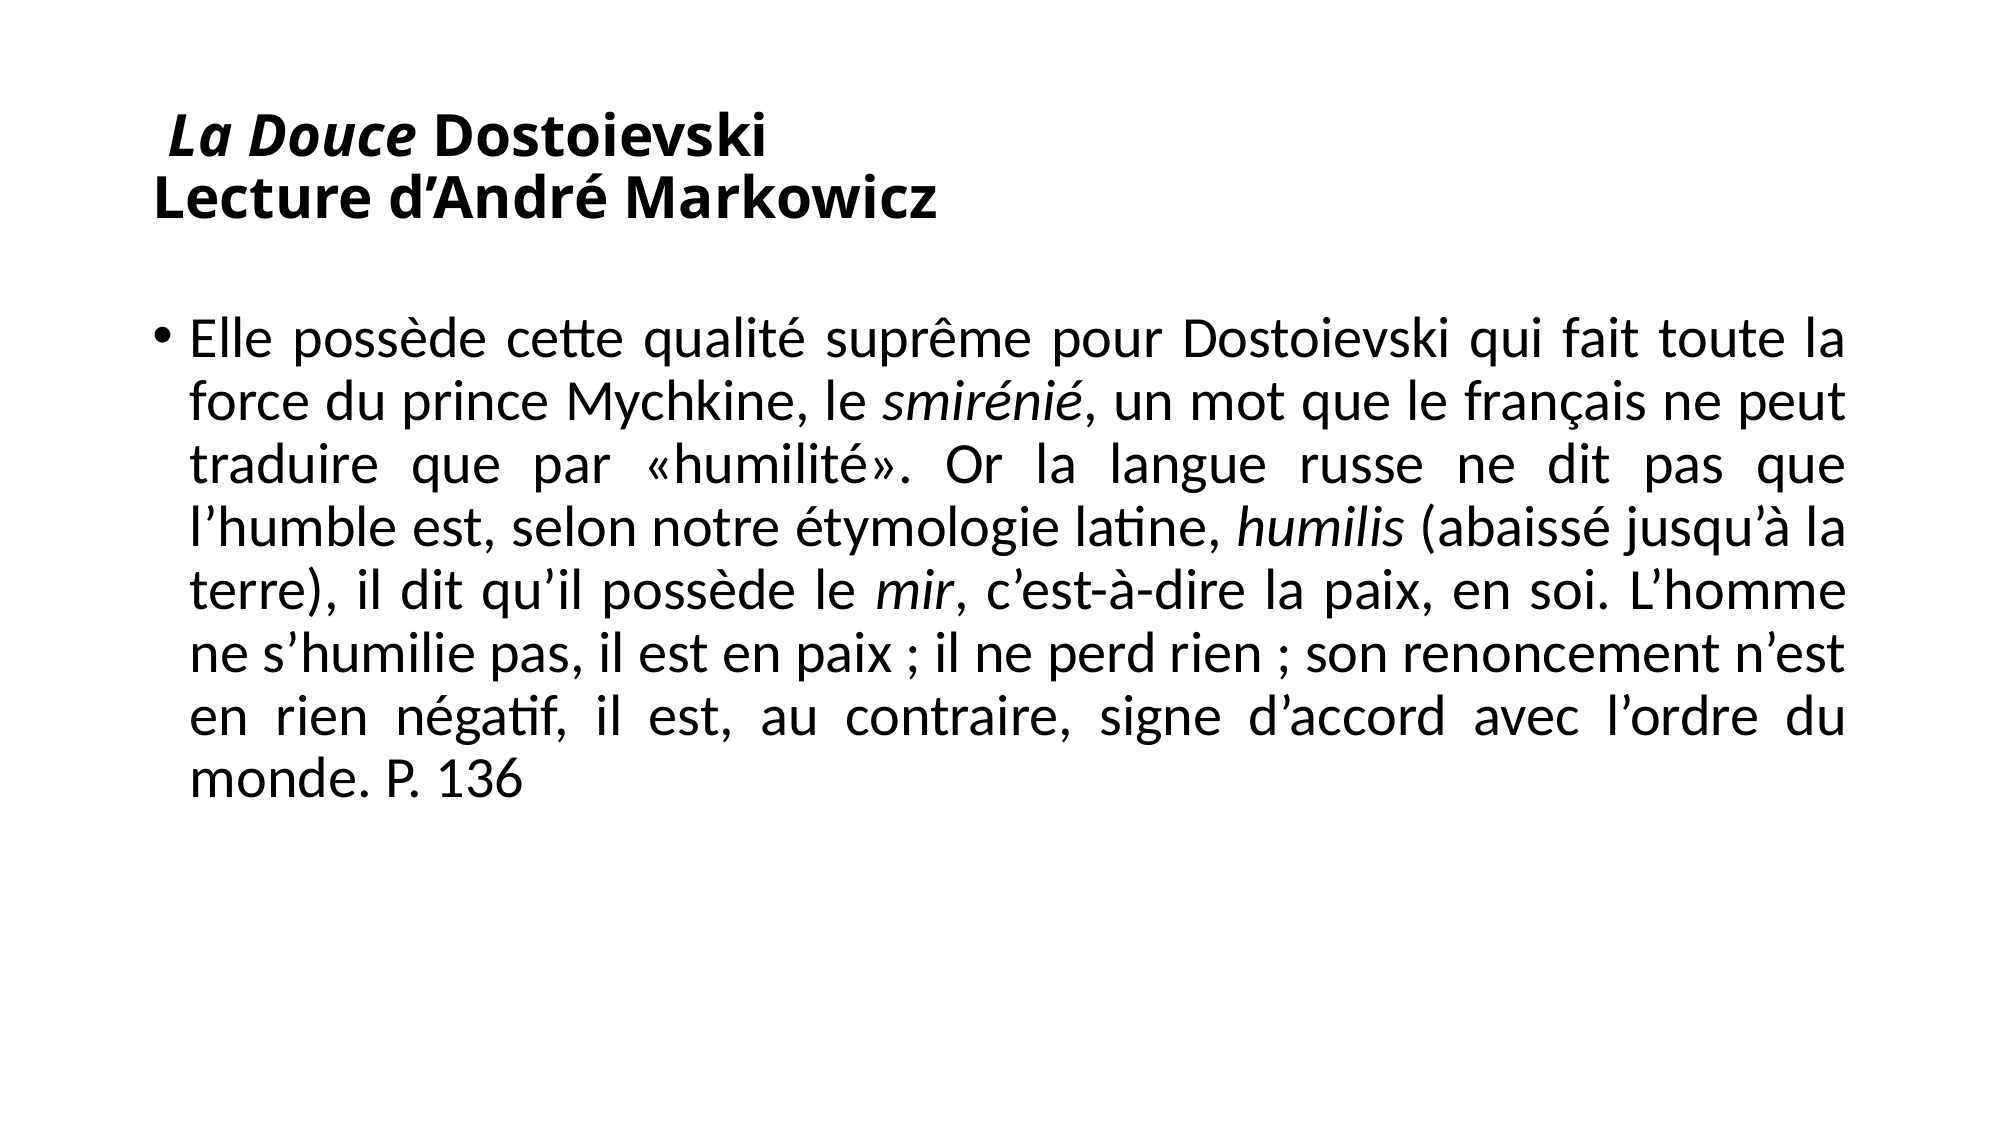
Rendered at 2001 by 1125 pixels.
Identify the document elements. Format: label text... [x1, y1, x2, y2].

list Elle possède cette qualité suprême pour Dostoievski qui fait toute la force du prince Mychkine, le smirénié, un mot que le français ne peut traduire que par «humilité». Or la langue russe ne dit pas que l’humble est, selon notre étymologie latine, humilis (abaissé jusqu’à la terre), il dit qu’il possède le mir, c’est-à-dire la paix, en soi. L’homme ne s’humilie pas, il est en paix ; il ne perd rien ; son renoncement n’est en rien négatif, il est, au contraire, signe d’accord avec l’ordre du monde. P. 136 [137, 299, 1863, 1014]
title La Douce Dostoievski Lecture d’André Markowicz [137, 59, 1863, 278]
